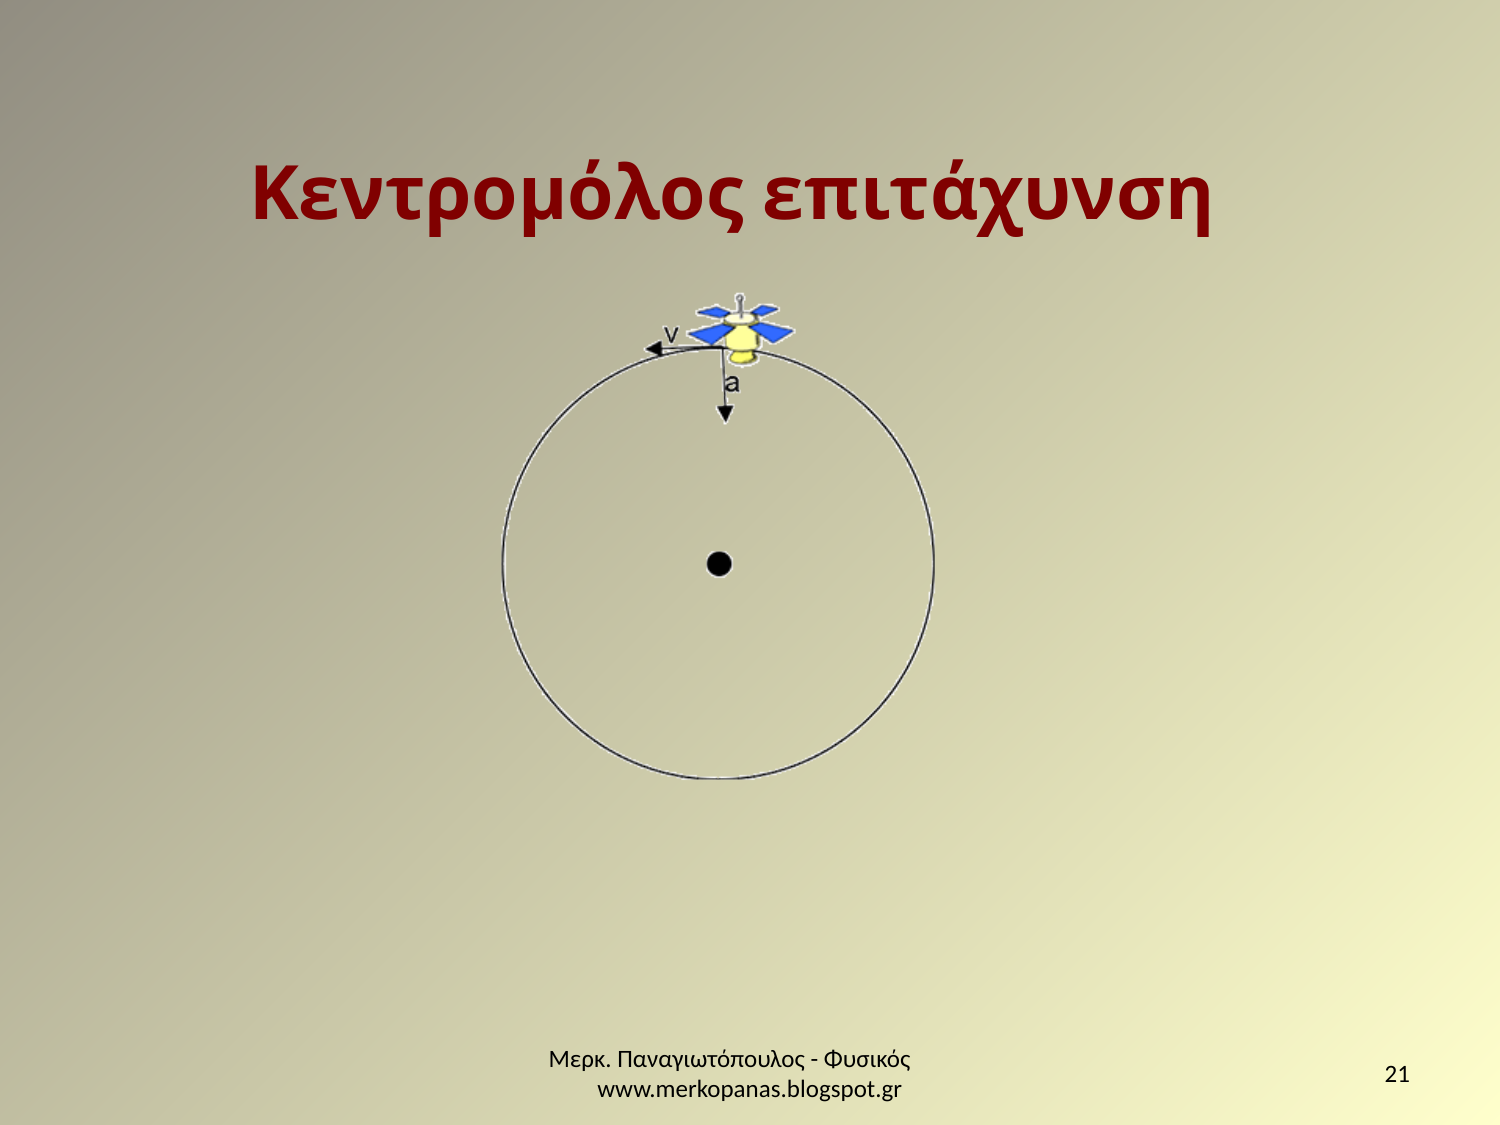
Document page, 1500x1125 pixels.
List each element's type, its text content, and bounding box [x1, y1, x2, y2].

text_box Κεντρομόλος επιτάχυνση [206, 137, 1258, 242]
footer Μερκ. Παναγιωτόπουλος - Φυσικός www.merkopanas.blogspot.gr [512, 1042, 988, 1103]
picture [442, 290, 990, 838]
slide_number 21 [1074, 1042, 1425, 1103]
